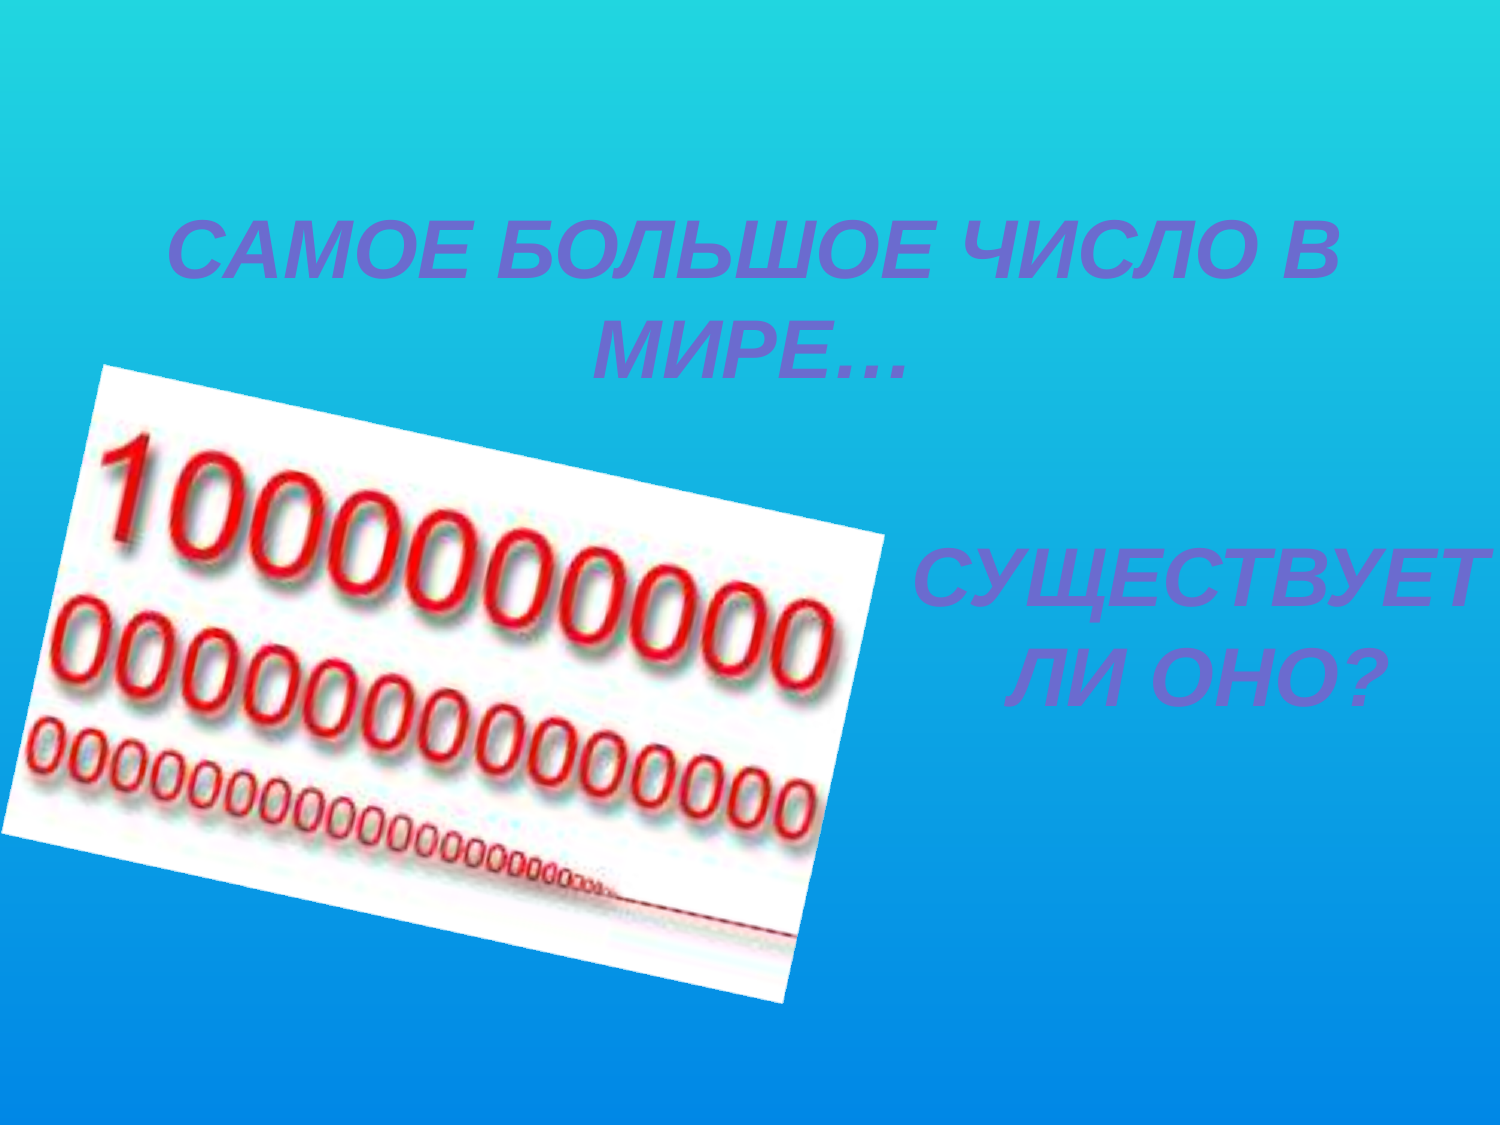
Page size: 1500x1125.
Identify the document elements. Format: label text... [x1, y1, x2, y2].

text_box Существует ли оно? [848, 515, 1500, 739]
title Самое большое число в мире… [116, 187, 1393, 412]
picture [36, 891, 40, 902]
picture [0, 366, 1500, 1003]
